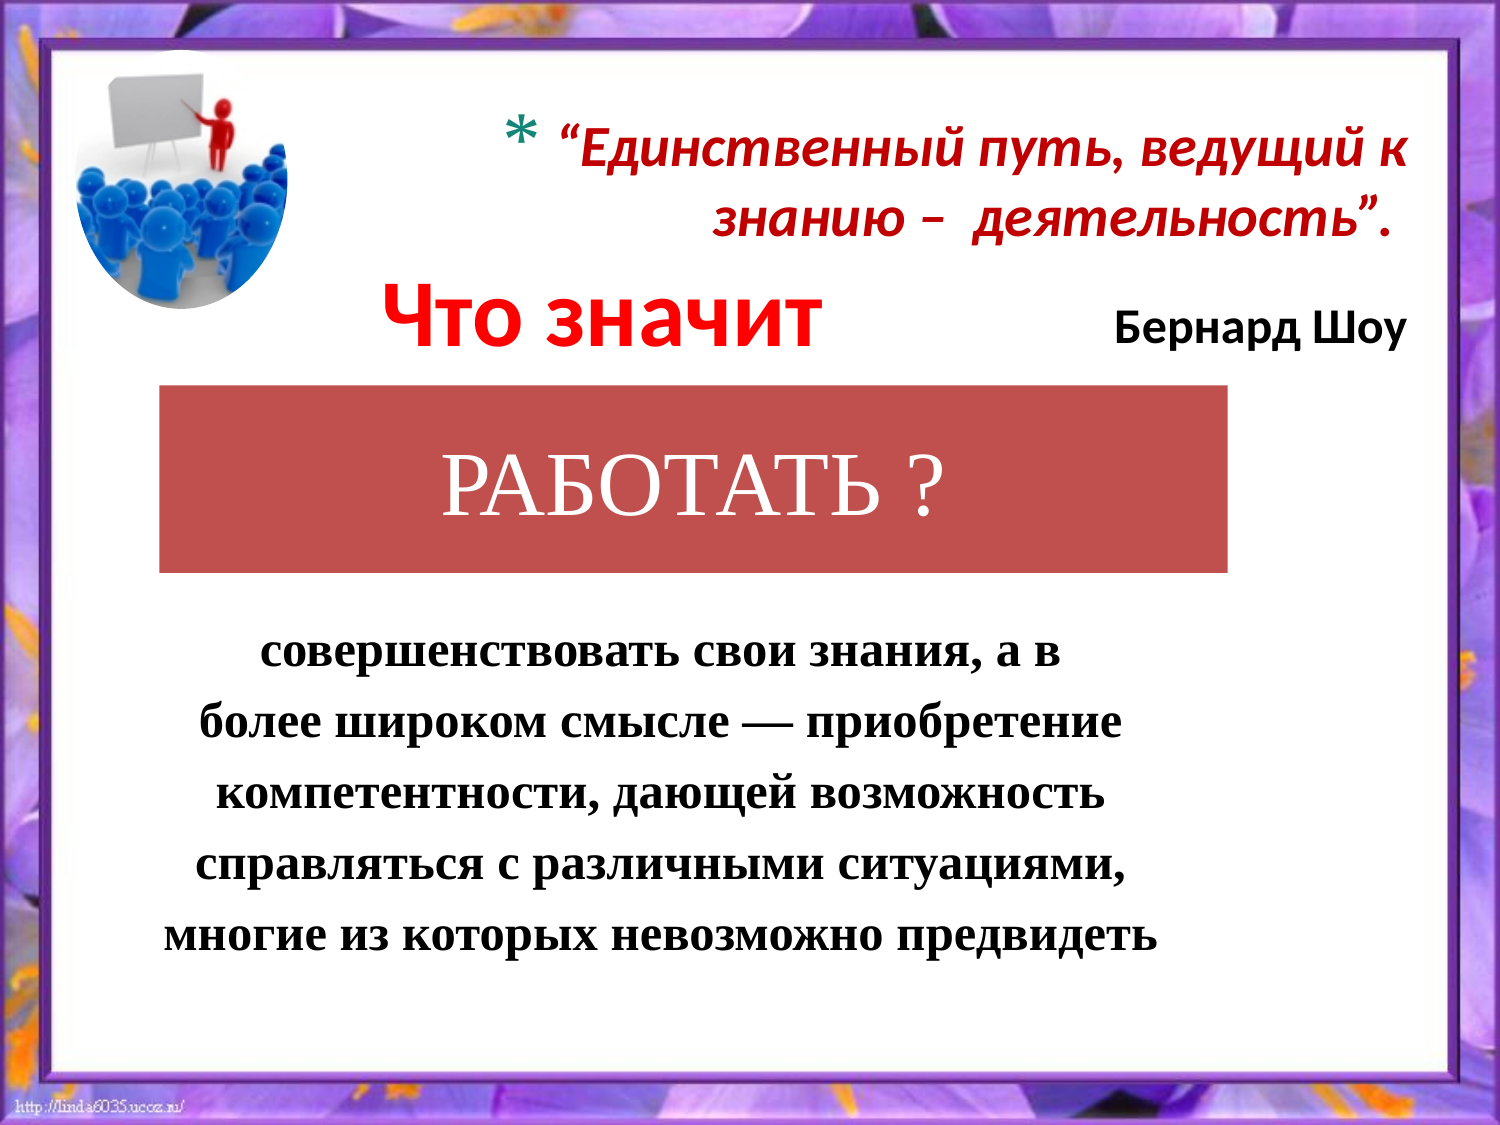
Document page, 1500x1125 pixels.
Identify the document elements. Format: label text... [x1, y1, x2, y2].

title РАБОТАТЬ ? [159, 385, 1228, 573]
text_box [101, 0, 1427, 276]
picture [0, 0, 1500, 1125]
text_box “Единственный путь, ведущий к знанию – деятельность”. Бернард Шоу [1103, 276, 1423, 326]
text_box Что значит [101, 13, 1103, 413]
list совершенствовать свои знания, а в более широком смысле — приобретение компетентности, дающей возможность справляться с различными ситуациями, многие из которых невозможно предвидеть [123, 608, 1199, 1125]
